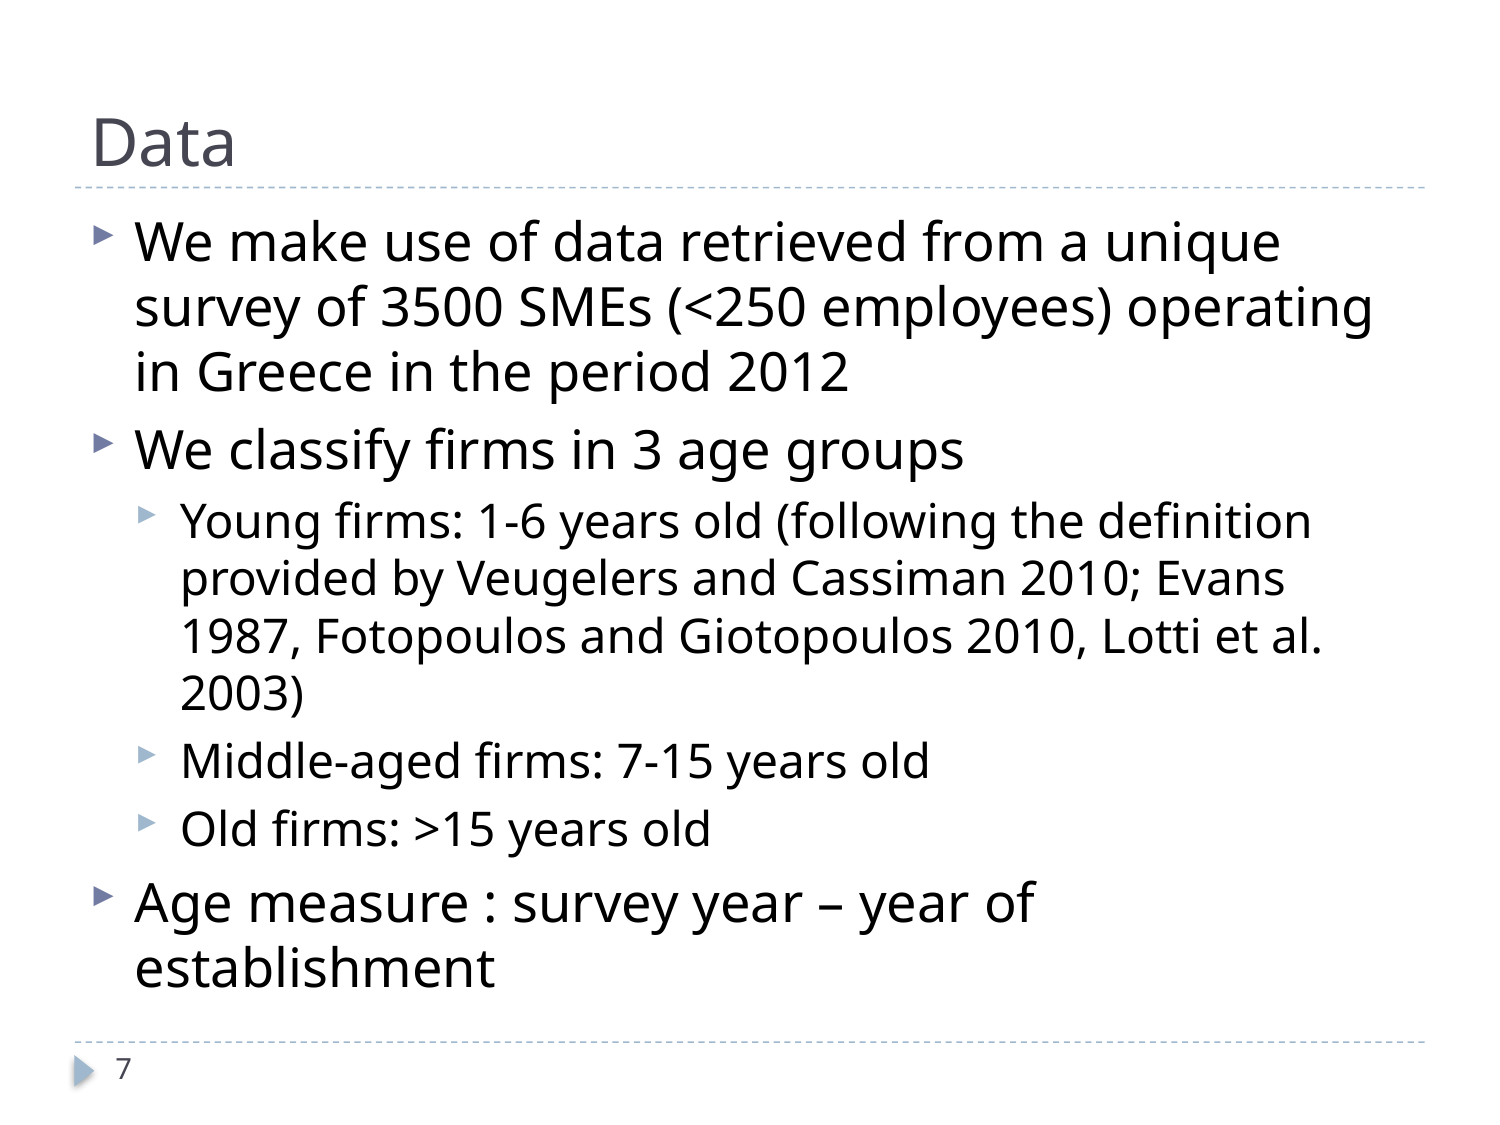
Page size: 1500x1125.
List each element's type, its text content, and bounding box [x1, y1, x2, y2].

slide_number 7 [100, 1042, 426, 1103]
title Data [74, 24, 1426, 188]
list We make use of data retrieved from a unique survey of 3500 SMEs (<250 employees) operating in Greece in the period 2012 We classify firms in 3 age groups Young firms: 1-6 years old (following the definition provided by Veugelers and Cassiman 2010; Evans 1987, Fotopoulos and Giotopoulos 2010, Lotti et al. 2003) Middle-aged firms: 7-15 years old Old firms: >15 years old Age measure : survey year – year of establishment [74, 199, 1426, 1011]
